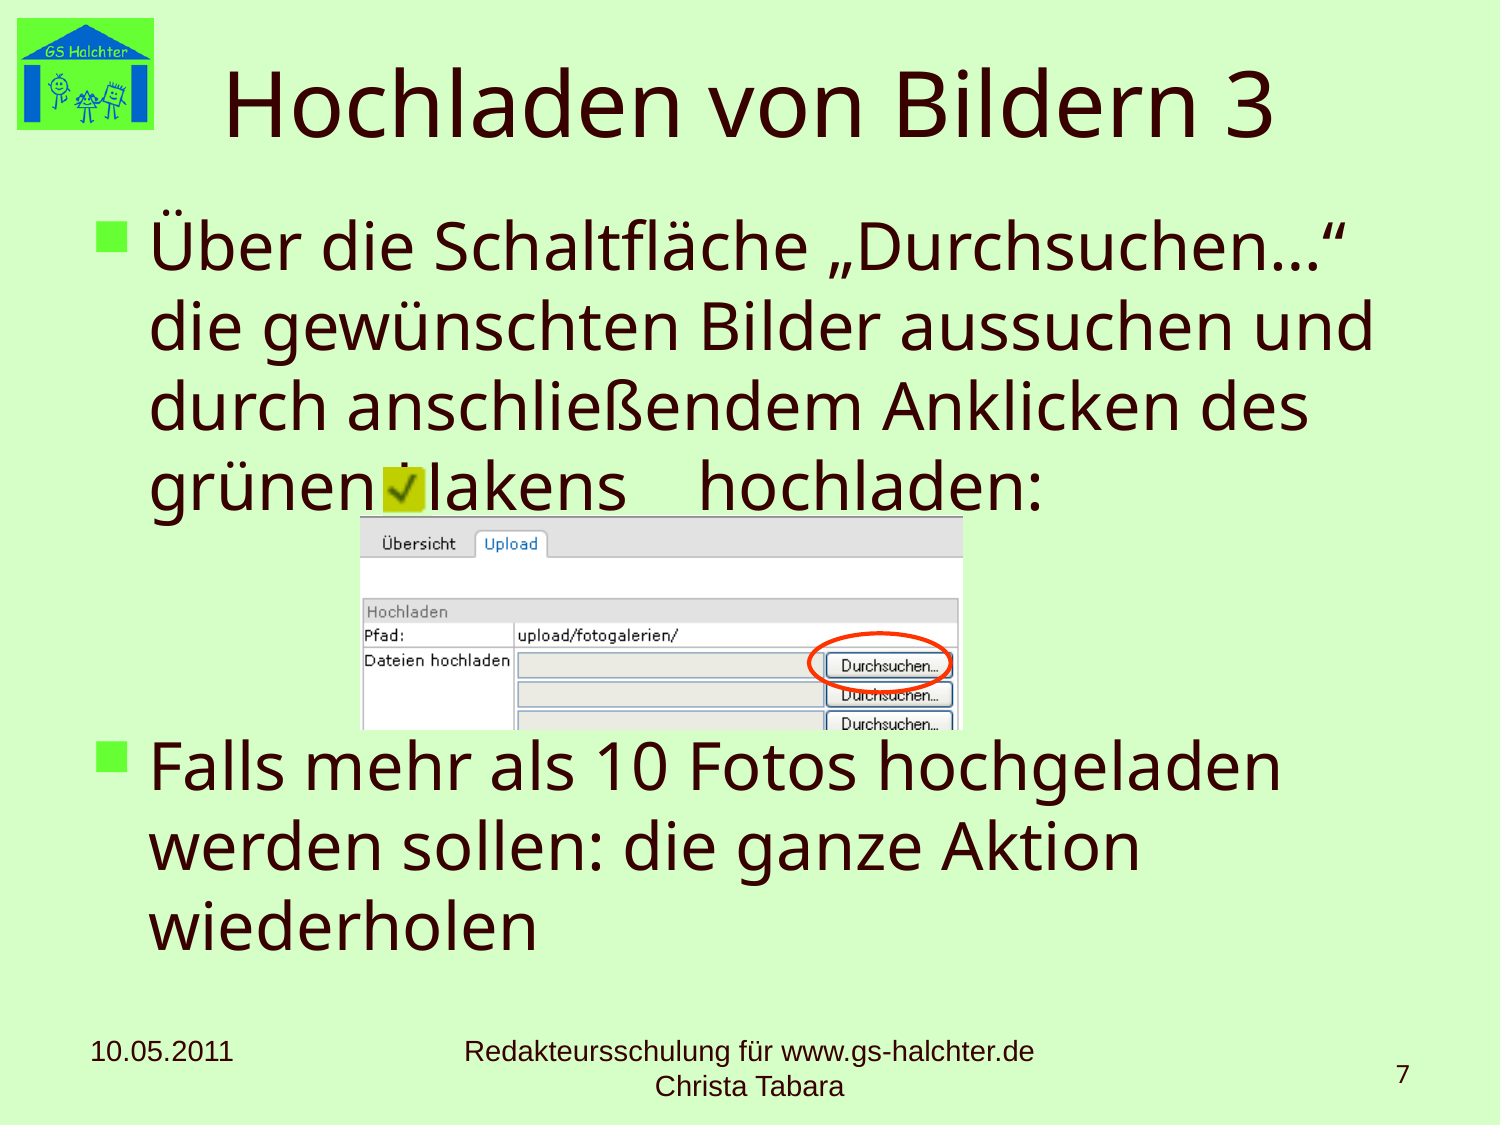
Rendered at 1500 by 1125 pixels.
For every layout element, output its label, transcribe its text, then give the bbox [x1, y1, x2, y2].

title Hochladen von Bildern 3 [74, 7, 1426, 196]
picture [17, 18, 74, 130]
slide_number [74, 1024, 426, 1103]
picture [359, 467, 963, 730]
footer Redakteursschulung für www.gs-halchter.de Christa Tabara [442, 1024, 1058, 1103]
slide_number 7 [1074, 1024, 1426, 1101]
list Über die Schaltfläche „Durchsuchen…“ die gewünschten Bilder aussuchen und durch anschließendem Anklicken des grünen Hakens hochladen: Falls mehr als 10 Fotos hochgeladen werden sollen: die ganze Aktion wiederholen [76, 196, 1459, 977]
